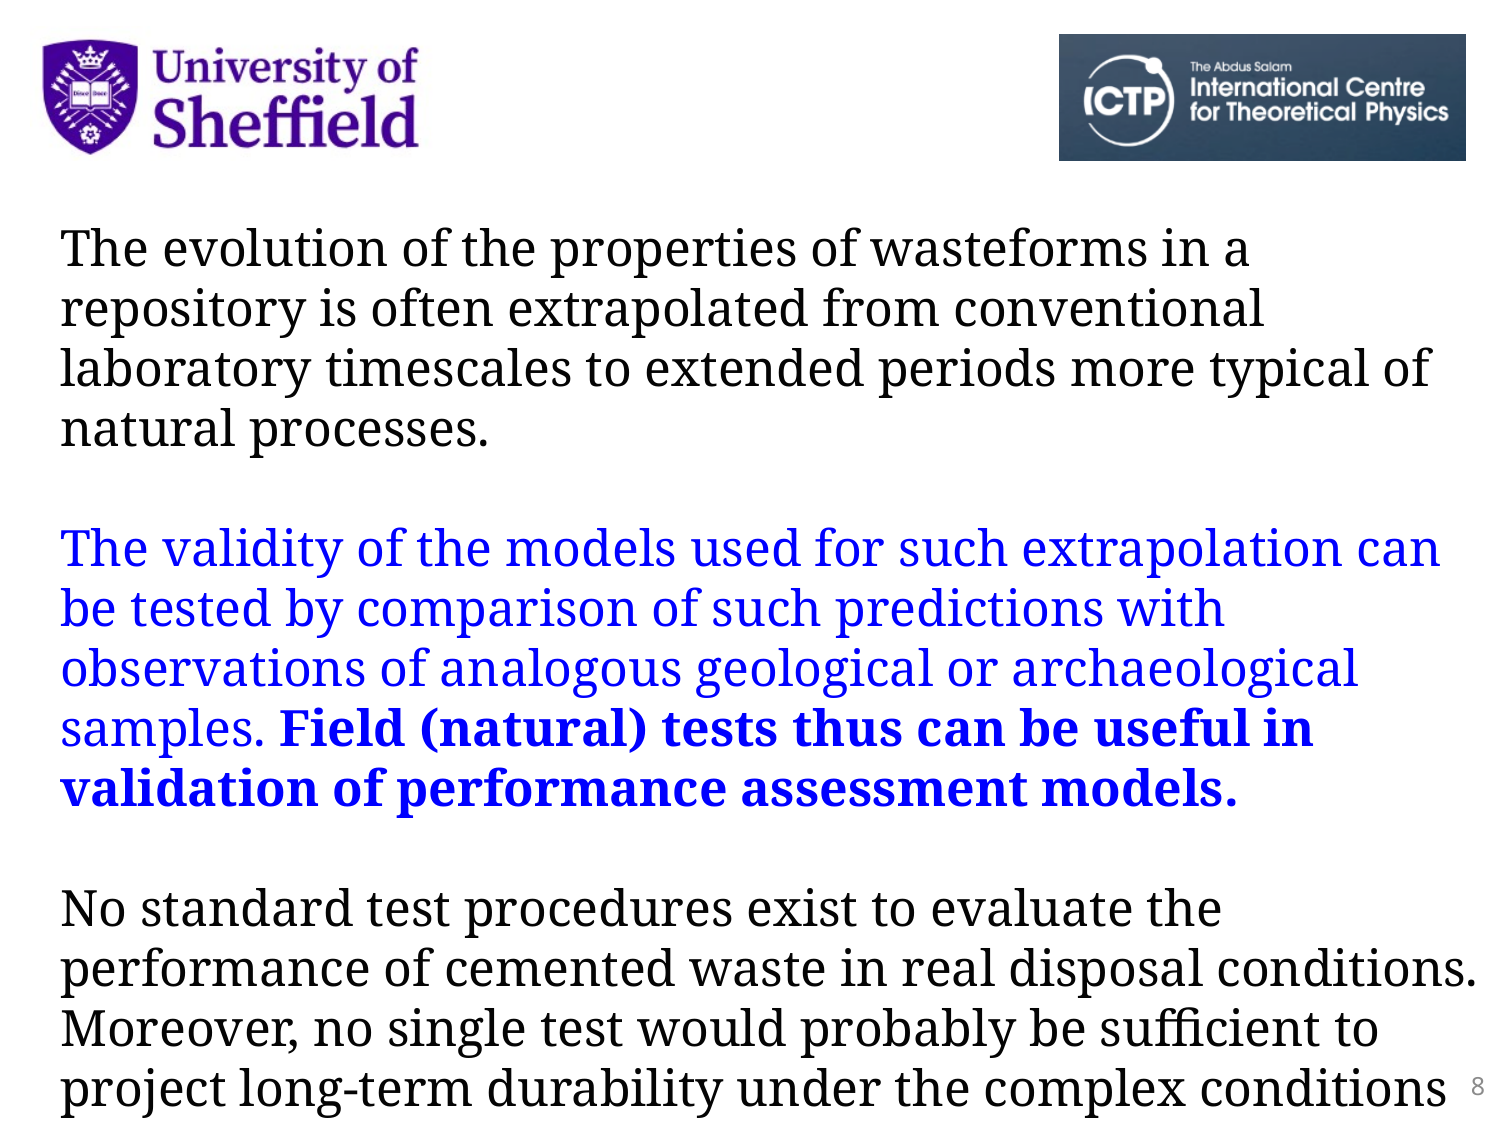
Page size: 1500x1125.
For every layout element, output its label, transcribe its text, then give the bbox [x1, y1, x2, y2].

text_box The evolution of the properties of wasteforms in a repository is often extrapolated from conventional laboratory timescales to extended periods more typical of natural processes. The validity of the models used for such extrapolation can be tested by comparison of such predictions with observations of analogous geological or archaeological samples. Field (natural) tests thus can be useful in validation of performance assessment models. No standard test procedures exist to evaluate the performance of cemented waste in real disposal conditions. Moreover, no single test would probably be sufficient to project long-term durability under the complex conditions of a disposal site. [45, 209, 1500, 1125]
picture [30, 26, 435, 161]
picture [1059, 34, 1466, 161]
